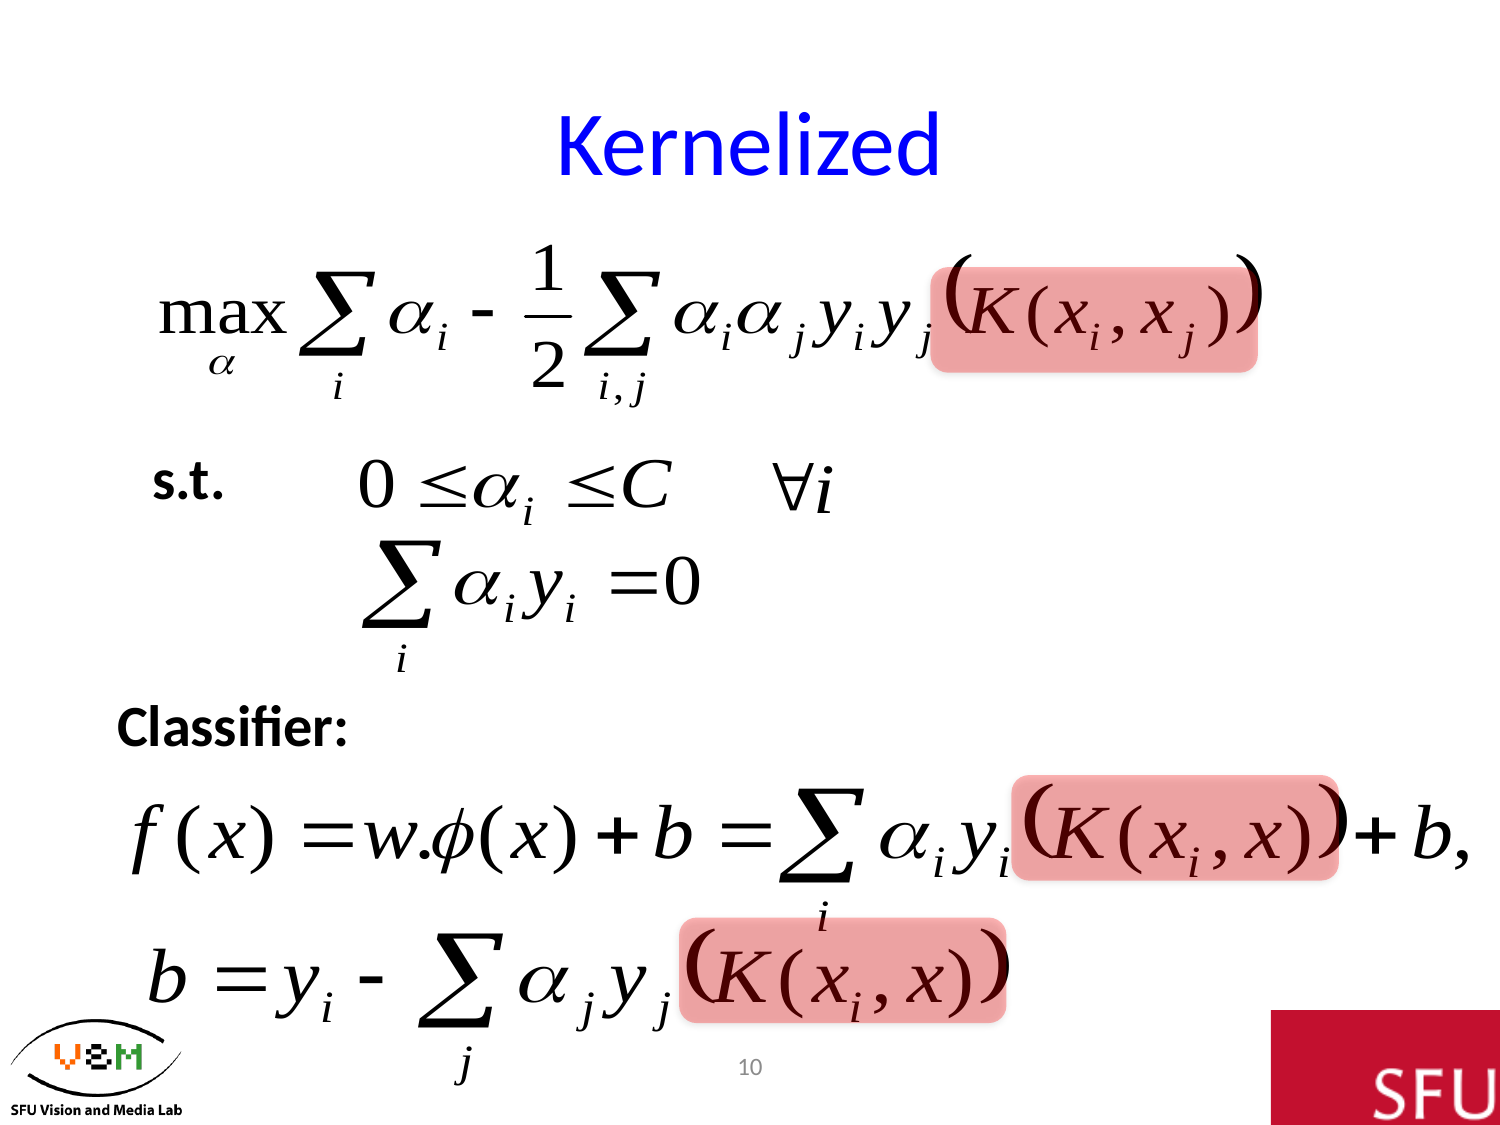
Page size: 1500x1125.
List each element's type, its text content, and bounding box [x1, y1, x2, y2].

picture [0, 1004, 191, 1125]
text_box Classifier: [102, 680, 365, 766]
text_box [346, 436, 693, 528]
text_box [102, 774, 1485, 948]
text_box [349, 526, 715, 688]
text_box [136, 919, 1014, 1100]
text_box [146, 224, 1266, 420]
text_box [749, 448, 854, 532]
text_box s.t. [137, 433, 241, 519]
title Kernelized [75, 45, 1425, 233]
